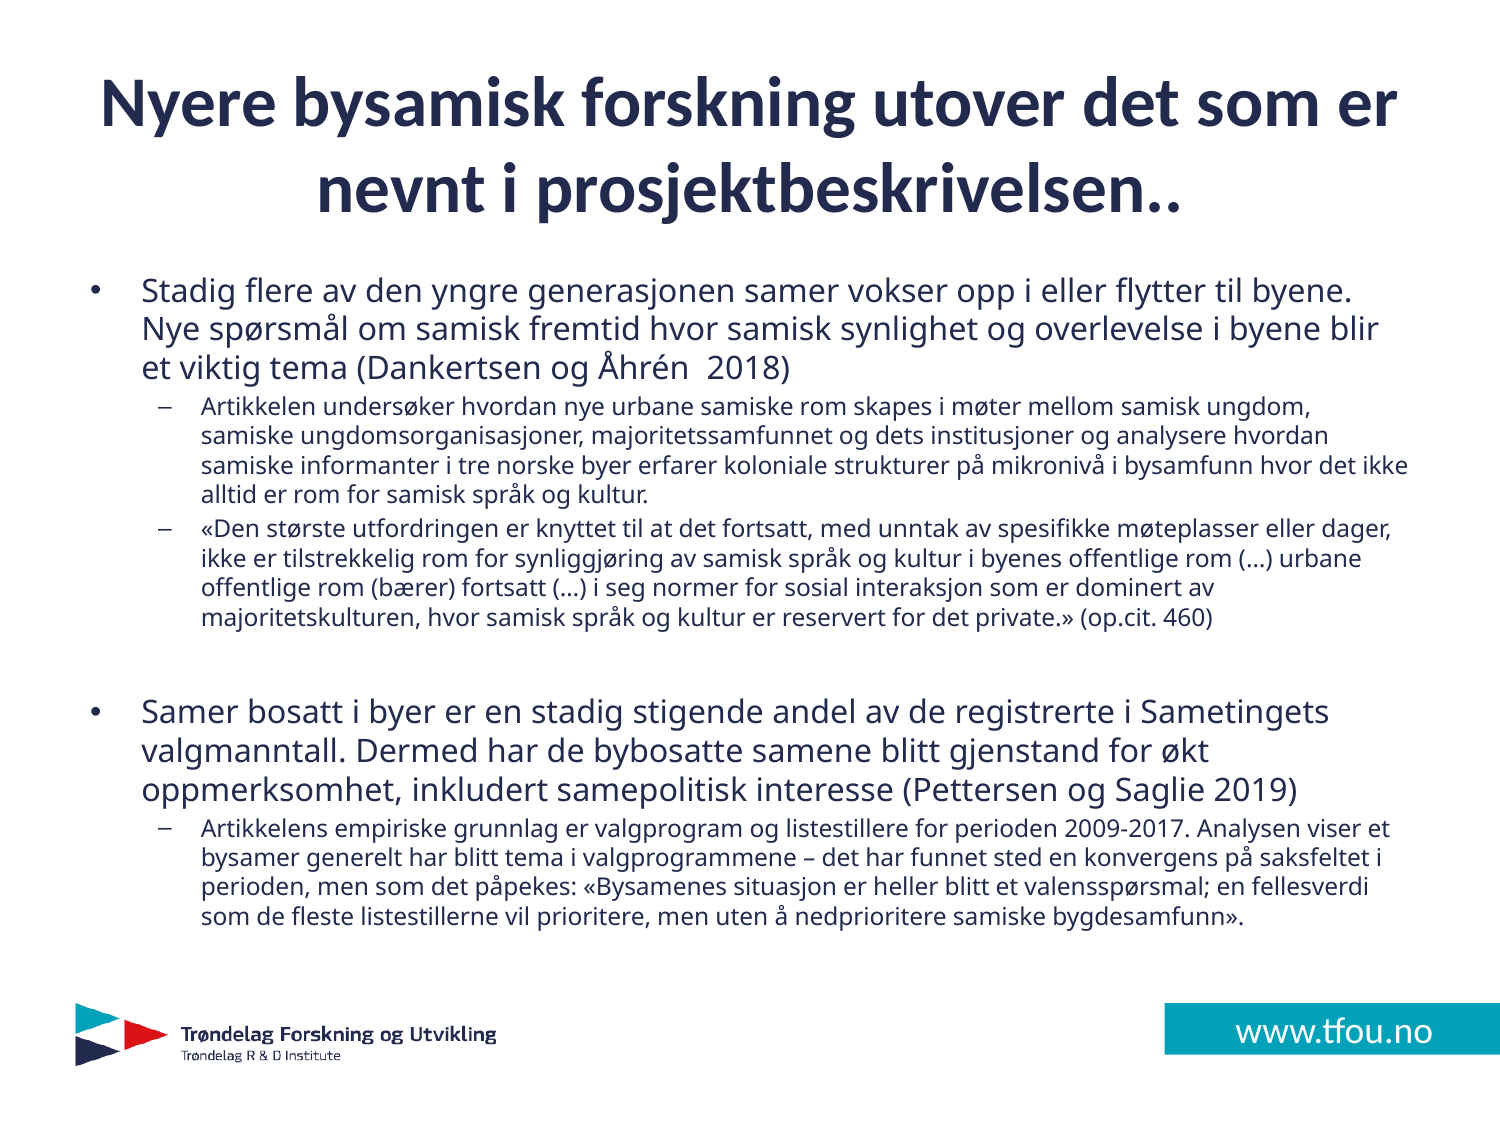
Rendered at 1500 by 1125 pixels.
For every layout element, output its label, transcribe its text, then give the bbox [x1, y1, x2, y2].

picture [75, 1003, 496, 1066]
title Nyere bysamisk forskning utover det som er nevnt i prosjektbeskrivelsen.. [75, 47, 1425, 235]
list Stadig flere av den yngre generasjonen samer vokser opp i eller flytter til byene. Nye spørsmål om samisk fremtid hvor samisk synlighet og overlevelse i byene blir et viktig tema (Dankertsen og Åhrén 2018) Artikkelen undersøker hvordan nye urbane samiske rom skapes i møter mellom samisk ungdom, samiske ungdomsorganisasjoner, majoritetssamfunnet og dets institusjoner og analysere hvordan samiske informanter i tre norske byer erfarer koloniale strukturer på mikronivå i bysamfunn hvor det ikke alltid er rom for samisk språk og kultur. «Den største utfordringen er knyttet til at det fortsatt, med unntak av spesifikke møteplasser eller dager, ikke er tilstrekkelig rom for synliggjøring av samisk språk og kultur i byenes offentlige rom (…) urbane offentlige rom (bærer) fortsatt (…) i seg normer for sosial interaksjon som er dominert av majoritetskulturen, hvor samisk språk og kultur er reservert for det private.» (op.cit. 460) Samer bosatt i byer er en stadig stigende andel av de registrerte i Sametingets valgmanntall. Dermed har de bybosatte samene blitt gjenstand for økt oppmerksomhet, inkludert samepolitisk interesse (Pettersen og Saglie 2019) Artikkelens empiriske grunnlag er valgprogram og listestillere for perioden 2009-2017. Analysen viser et bysamer generelt har blitt tema i valgprogrammene – det har funnet sted en konvergens på saksfeltet i perioden, men som det påpekes: «Bysamenes situasjon er heller blitt et valensspørsmal; en fellesverdi som de fleste listestillerne vil prioritere, men uten å nedprioritere samiske bygdesamfunn». [75, 262, 1425, 950]
